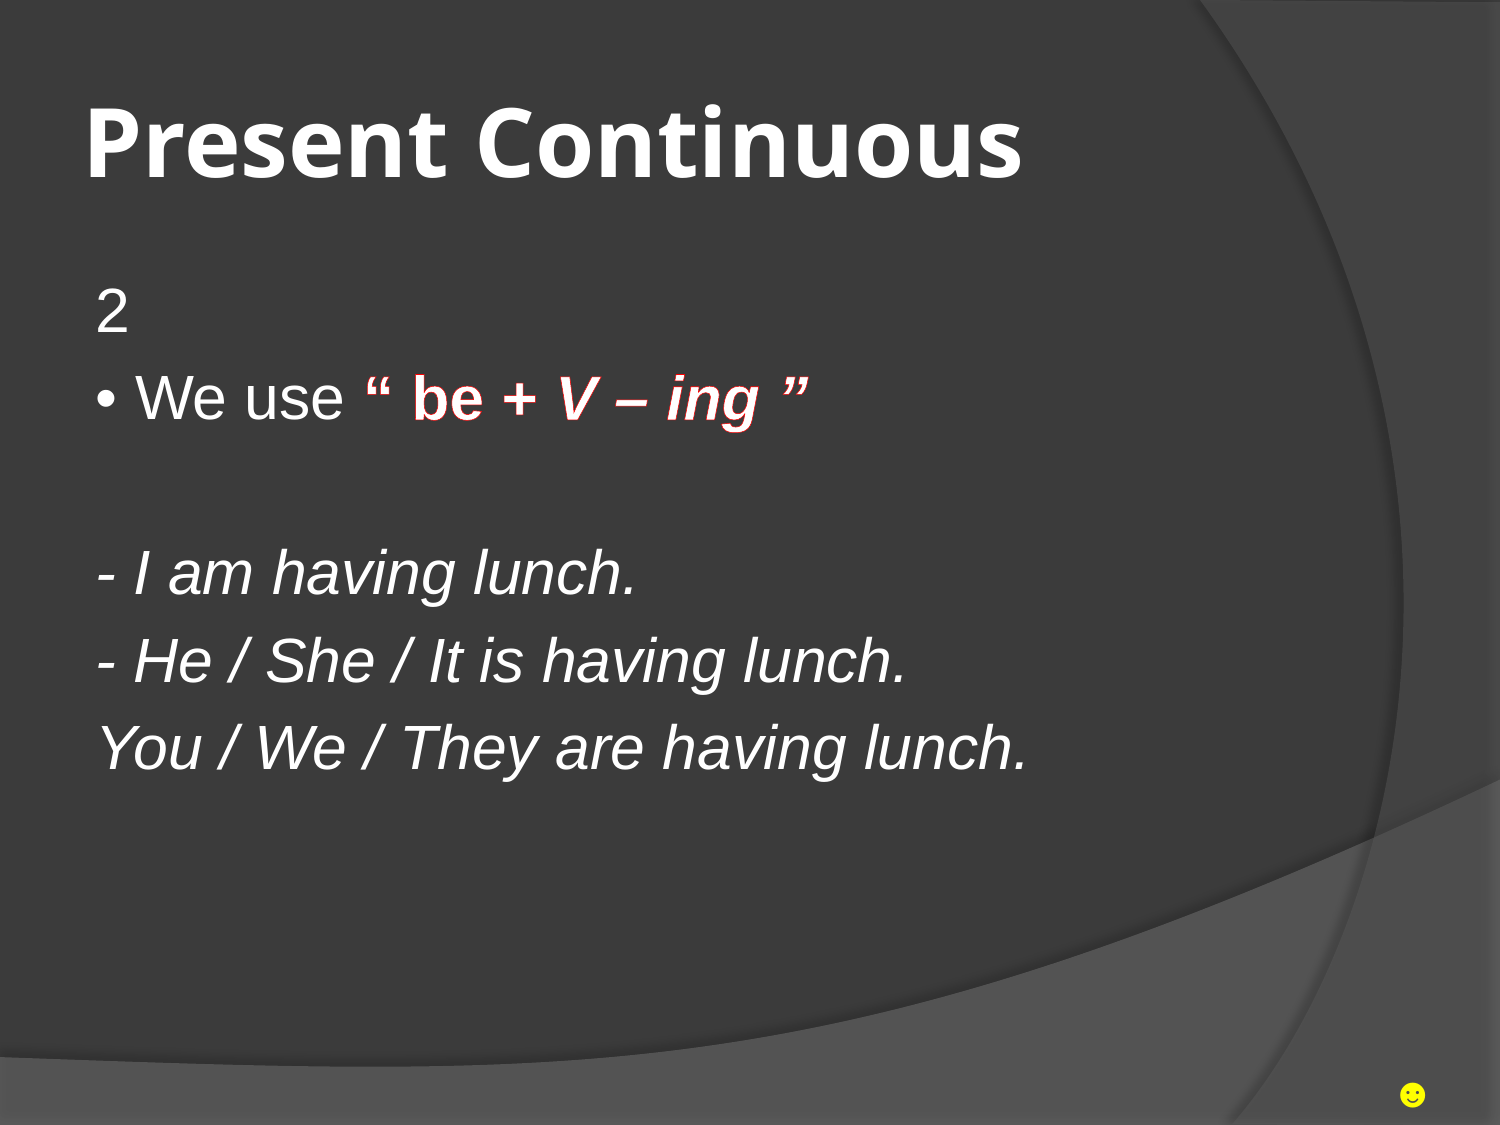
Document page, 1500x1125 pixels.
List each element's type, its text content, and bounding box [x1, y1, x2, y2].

list 2 • We use “ be + V – ing ” - I am having lunch. - He / She / It is having lunch. You / We / They are having lunch. [75, 262, 1300, 1005]
text_box ☻ [1375, 1058, 1459, 1124]
title Present Continuous [75, 45, 1081, 233]
